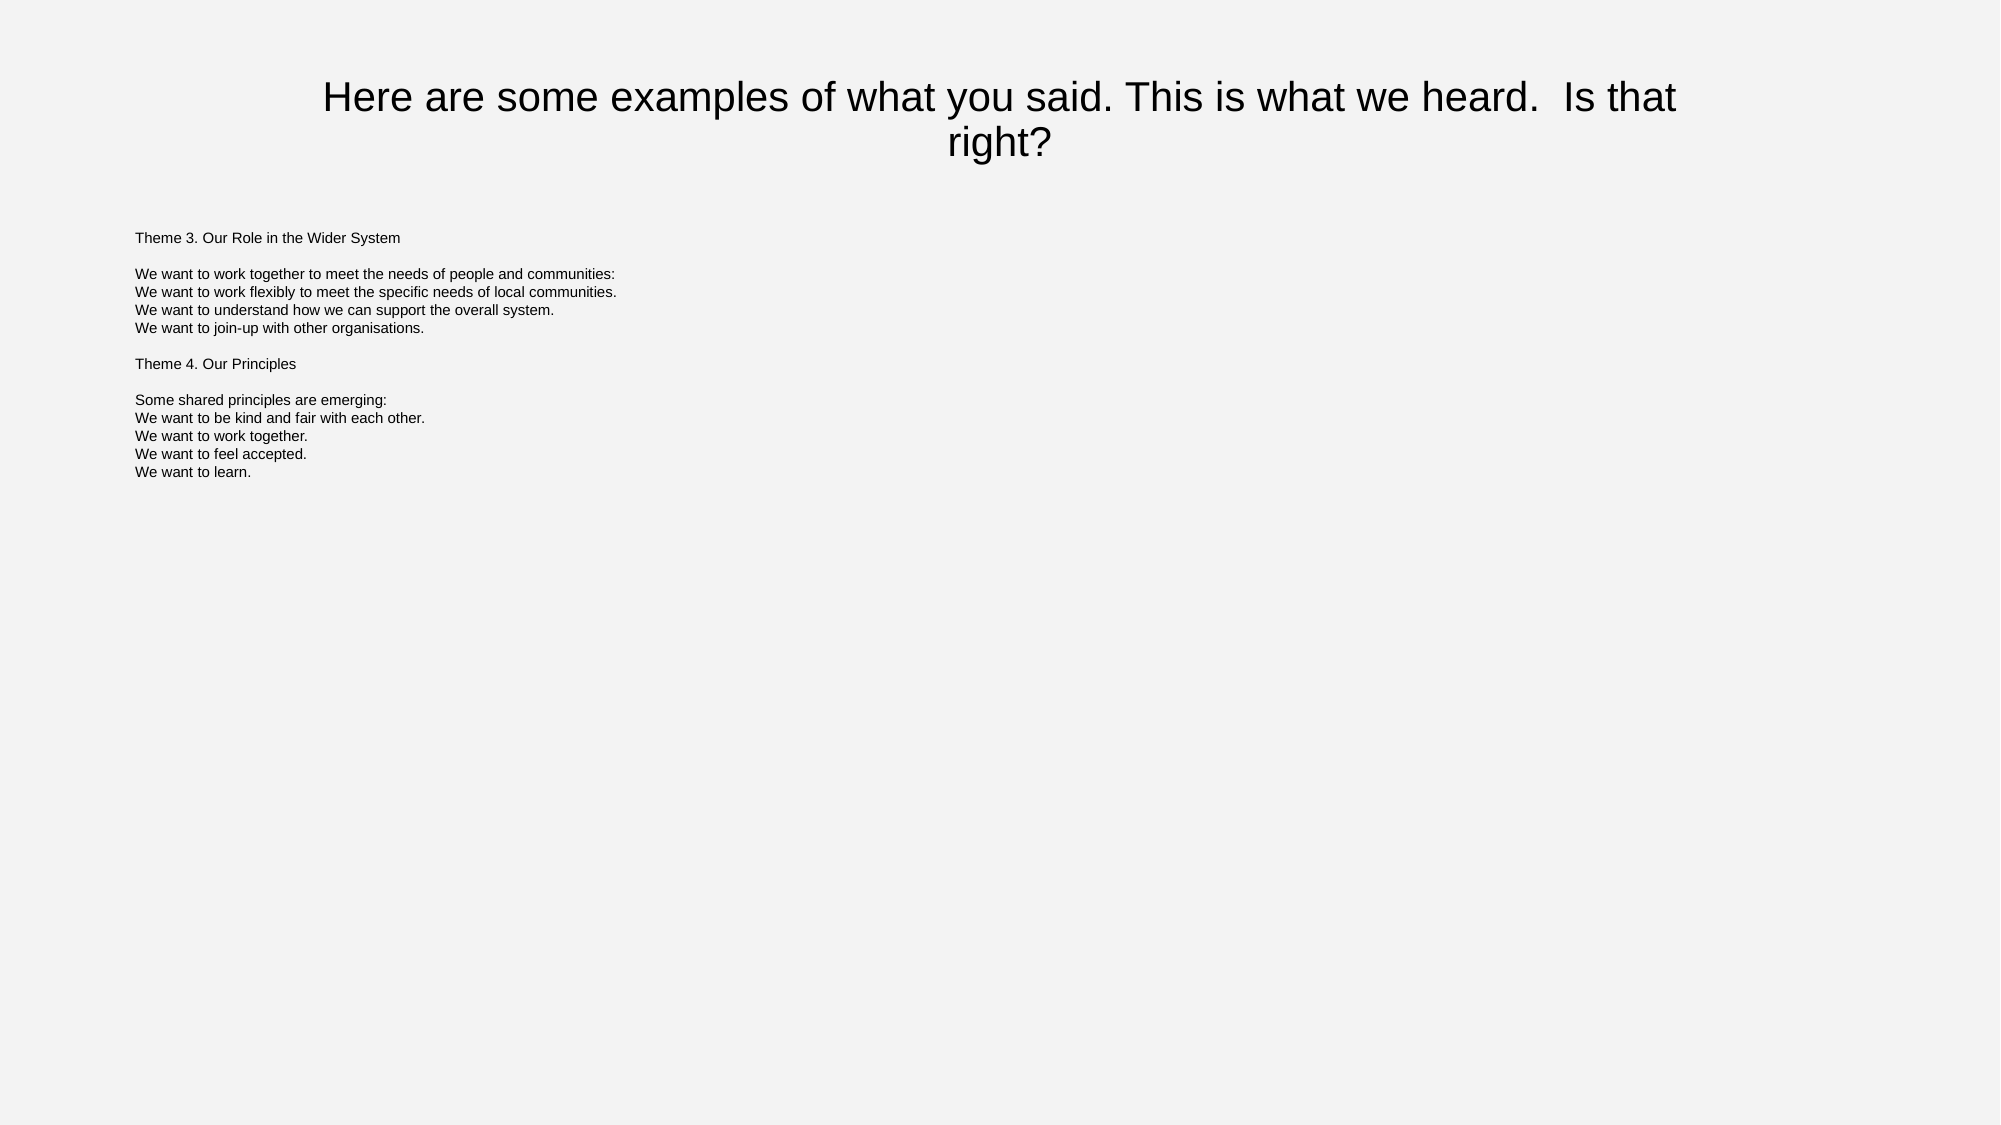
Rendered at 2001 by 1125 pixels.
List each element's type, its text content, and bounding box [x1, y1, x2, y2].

subtitle Theme 3. Our Role in the Wider System We want to work together to meet the needs of people and communities: We want to work flexibly to meet the specific needs of local communities. We want to understand how we can support the overall system. We want to join-up with other organisations. Theme 4. Our Principles Some shared principles are emerging: We want to be kind and fair with each other. We want to work together. We want to feel accepted. We want to learn. [61, 223, 1750, 496]
title Here are some examples of what you said. This is what we heard. Is that right? [249, 66, 1750, 224]
